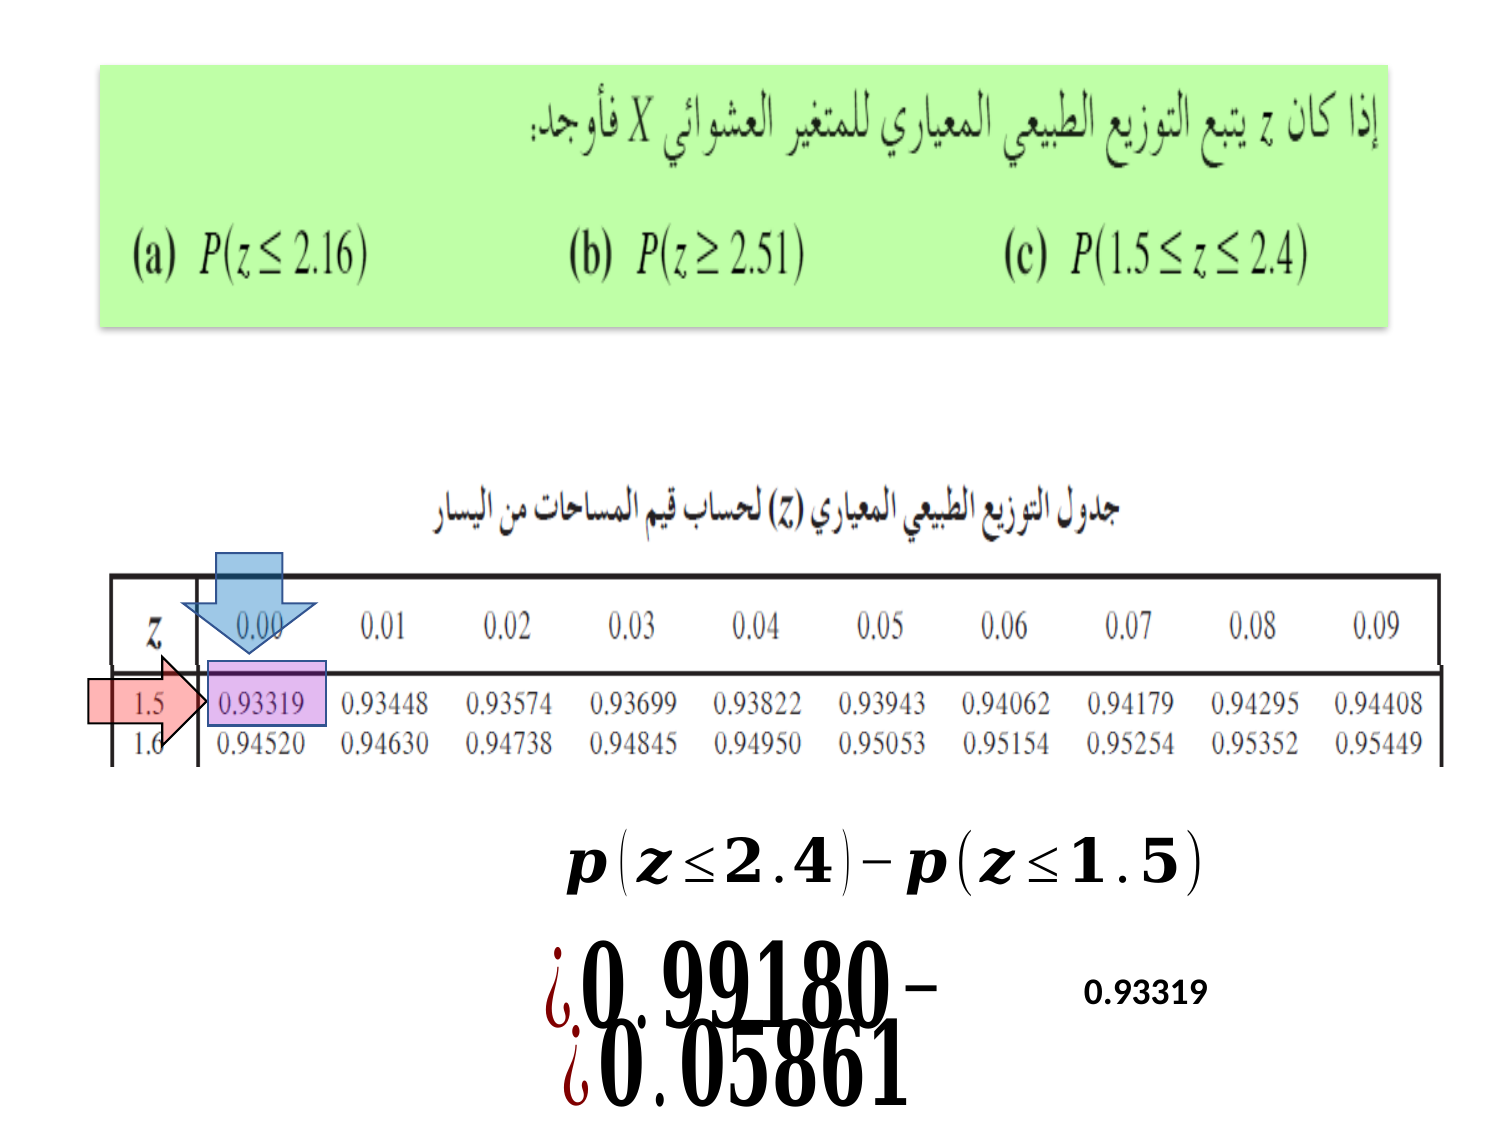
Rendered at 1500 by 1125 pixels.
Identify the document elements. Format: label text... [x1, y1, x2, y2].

text_box 0.93319 [1021, 959, 1223, 1020]
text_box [87, 453, 1451, 767]
picture [100, 65, 1388, 327]
